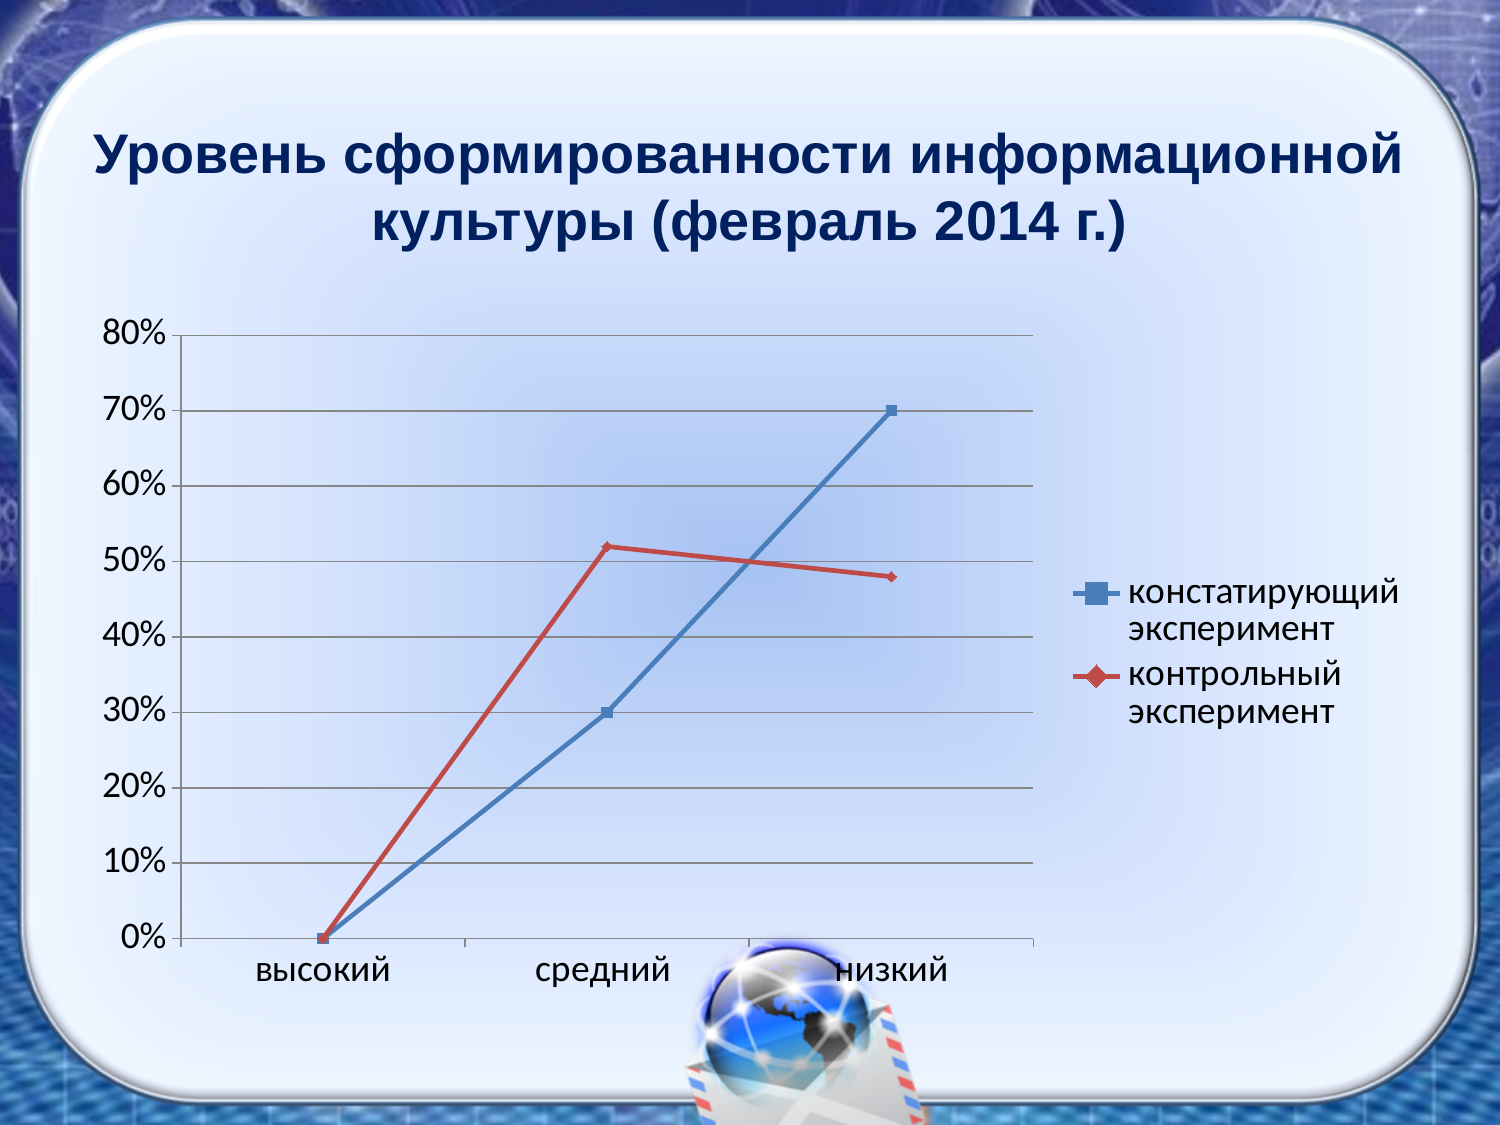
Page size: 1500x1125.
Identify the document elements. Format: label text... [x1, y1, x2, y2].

title Уровень сформированности информационной культуры (февраль 2014 г.) [75, 90, 1425, 279]
chart [74, 302, 1426, 1006]
picture [0, 0, 1500, 1125]
